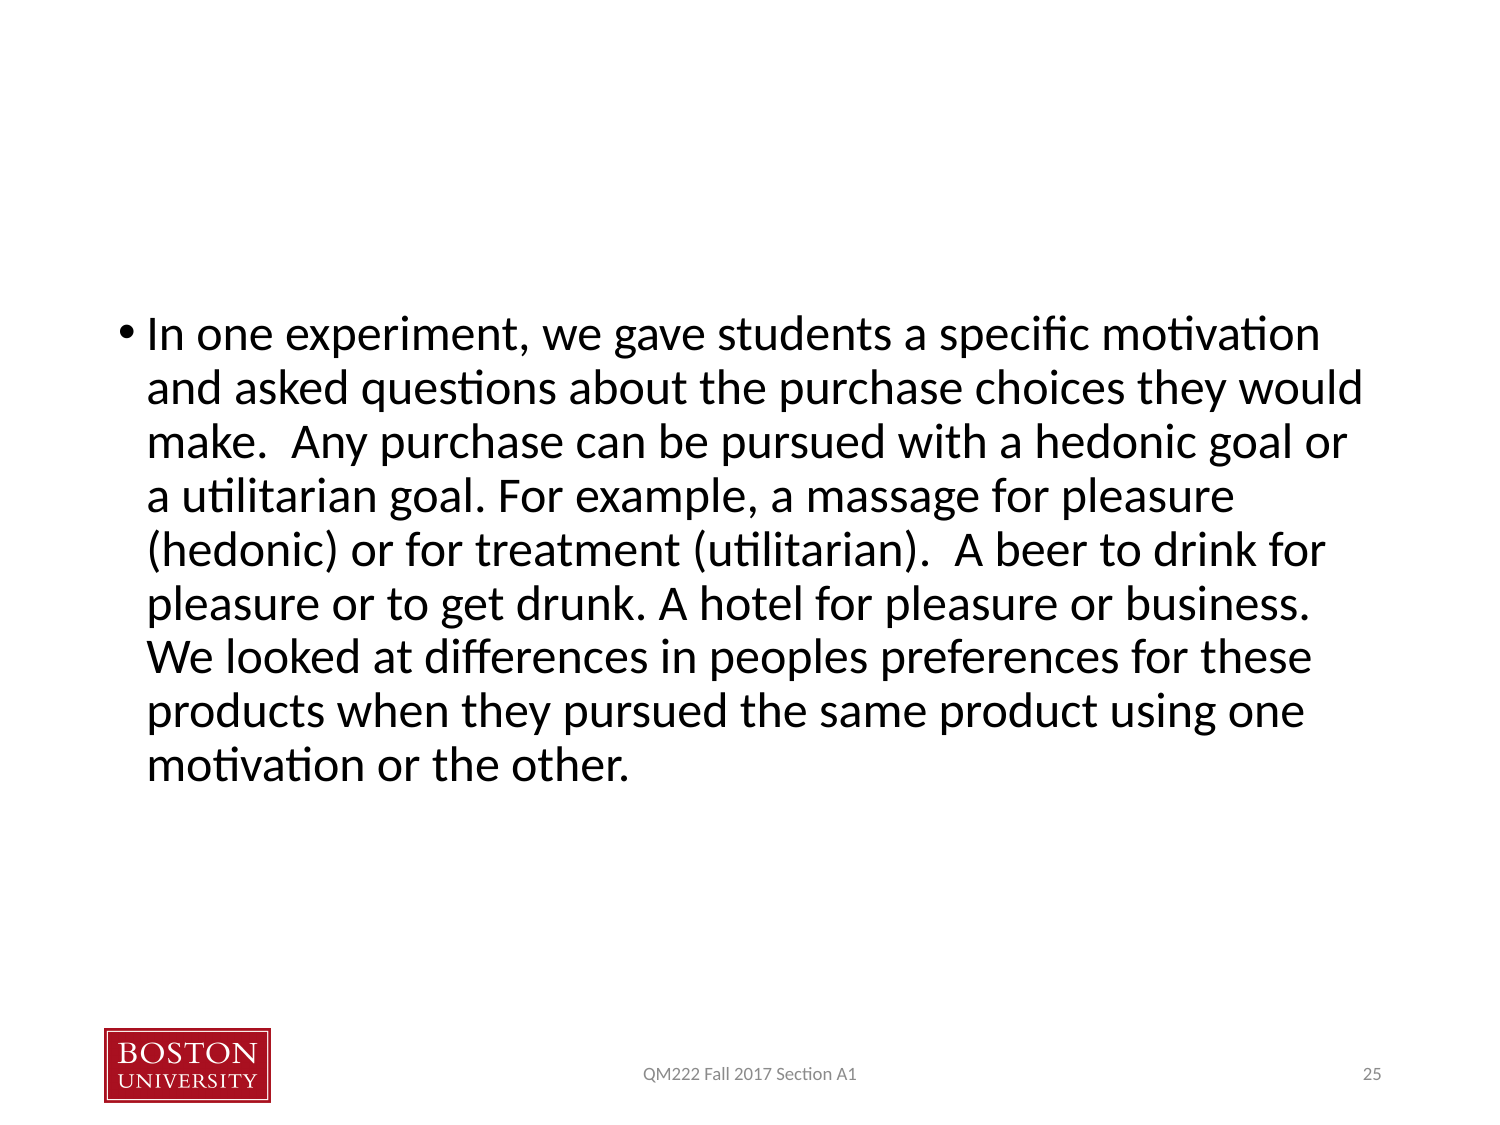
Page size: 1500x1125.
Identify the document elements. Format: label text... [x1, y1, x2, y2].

list In one experiment, we gave students a specific motivation and asked questions about the purchase choices they would make. Any purchase can be pursued with a hedonic goal or a utilitarian goal. For example, a massage for pleasure (hedonic) or for treatment (utilitarian). A beer to drink for pleasure or to get drunk. A hotel for pleasure or business. We looked at differences in peoples preferences for these products when they pursued the same product using one motivation or the other. [103, 299, 1397, 1014]
picture [104, 1028, 271, 1103]
footer QM222 Fall 2017 Section A1 [496, 1042, 1004, 1103]
slide_number 25 [1059, 1042, 1397, 1103]
